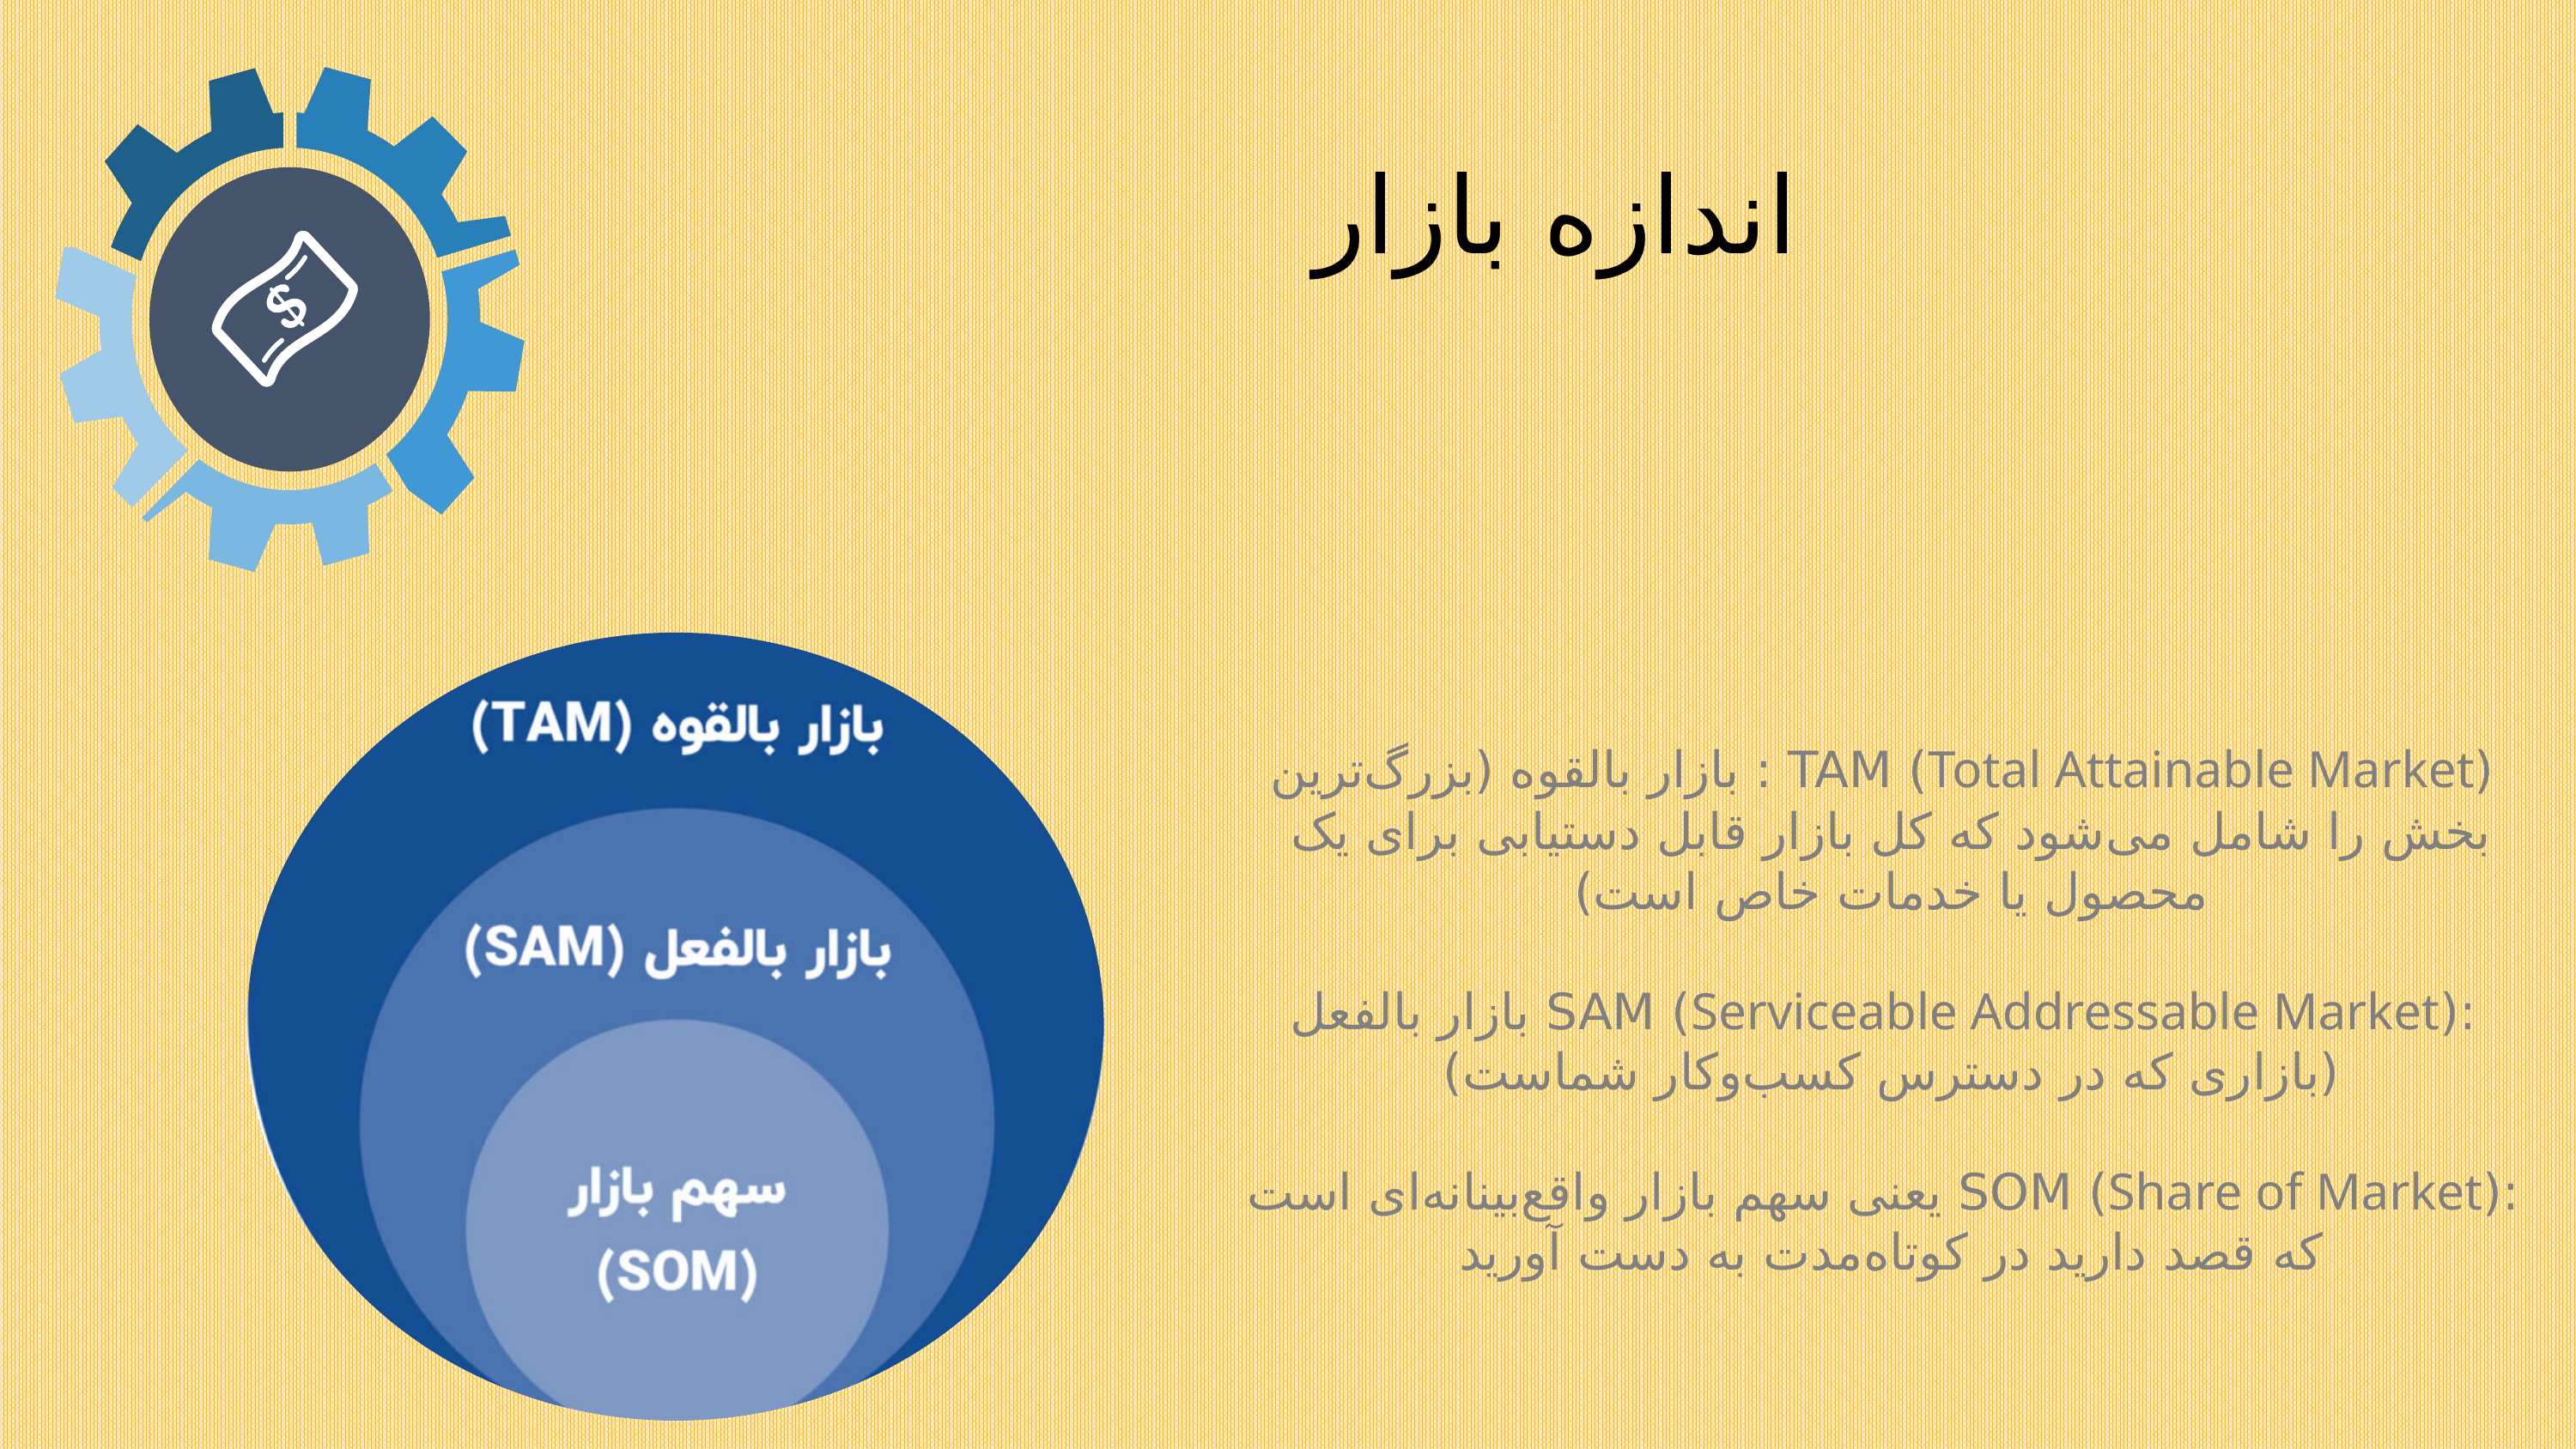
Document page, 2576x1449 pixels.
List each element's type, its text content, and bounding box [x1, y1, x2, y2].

text_box اندازه بازار [563, 94, 2549, 276]
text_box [211, 230, 359, 387]
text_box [54, 66, 525, 573]
text_box (Total Attainable Market) TAM : بازار بالقوه (بزرگ‌ترین بخش را شامل می‌شود که کل بازار قابل دستیابی برای یک محصول یا خدمات خاص است) :(Serviceable Addressable Market) SAM بازار بالفعل (بازاری که در دسترس کسب‌وکار شماست) :(Share of Market) SOM یعنی سهم بازار واقع‌بینانه‌ای است که قصد دارید در کوتاه‌مدت به دست آورید [1234, 724, 2549, 1287]
picture [246, 632, 1104, 1422]
